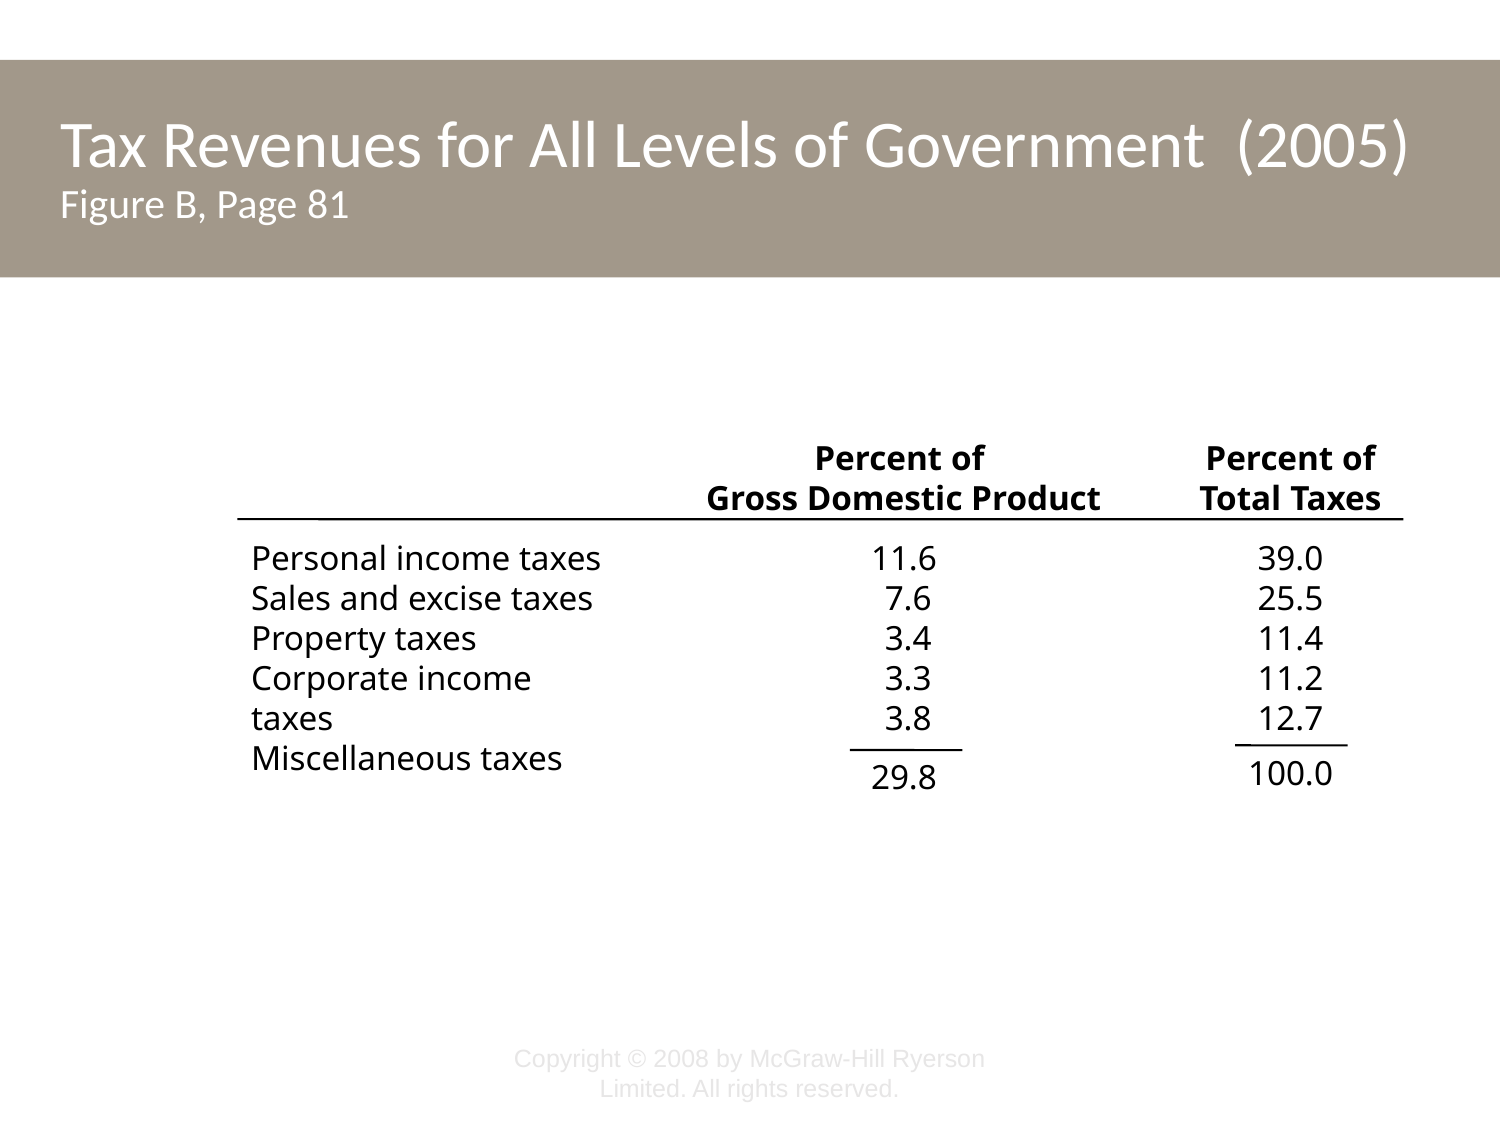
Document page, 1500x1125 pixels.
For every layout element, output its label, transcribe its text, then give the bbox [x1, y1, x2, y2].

title Tax Revenues for All Levels of Government (2005) Figure B, Page 81 [0, 59, 1500, 278]
text_box Personal income taxes Sales and excise taxes Property taxes Corporate income taxes Miscellaneous taxes [251, 537, 611, 777]
text_box Percent of Gross Domestic Product 11.6 7.6 3.4 3.3 3.8 29.8 [698, 520, 1110, 797]
footer Copyright © 2008 by McGraw-Hill Ryerson Limited. All rights reserved. [496, 1042, 1004, 1103]
text_box Percent of Gross Domestic Product 11.6 7.6 3.4 3.3 3.8 29.8 [698, 437, 1110, 519]
text_box Percent of Total Taxes 39.0 25.5 11.4 11.2 12.7 100.0 [1181, 520, 1400, 792]
text_box Percent of Total Taxes 39.0 25.5 11.4 11.2 12.7 100.0 [1181, 437, 1400, 519]
